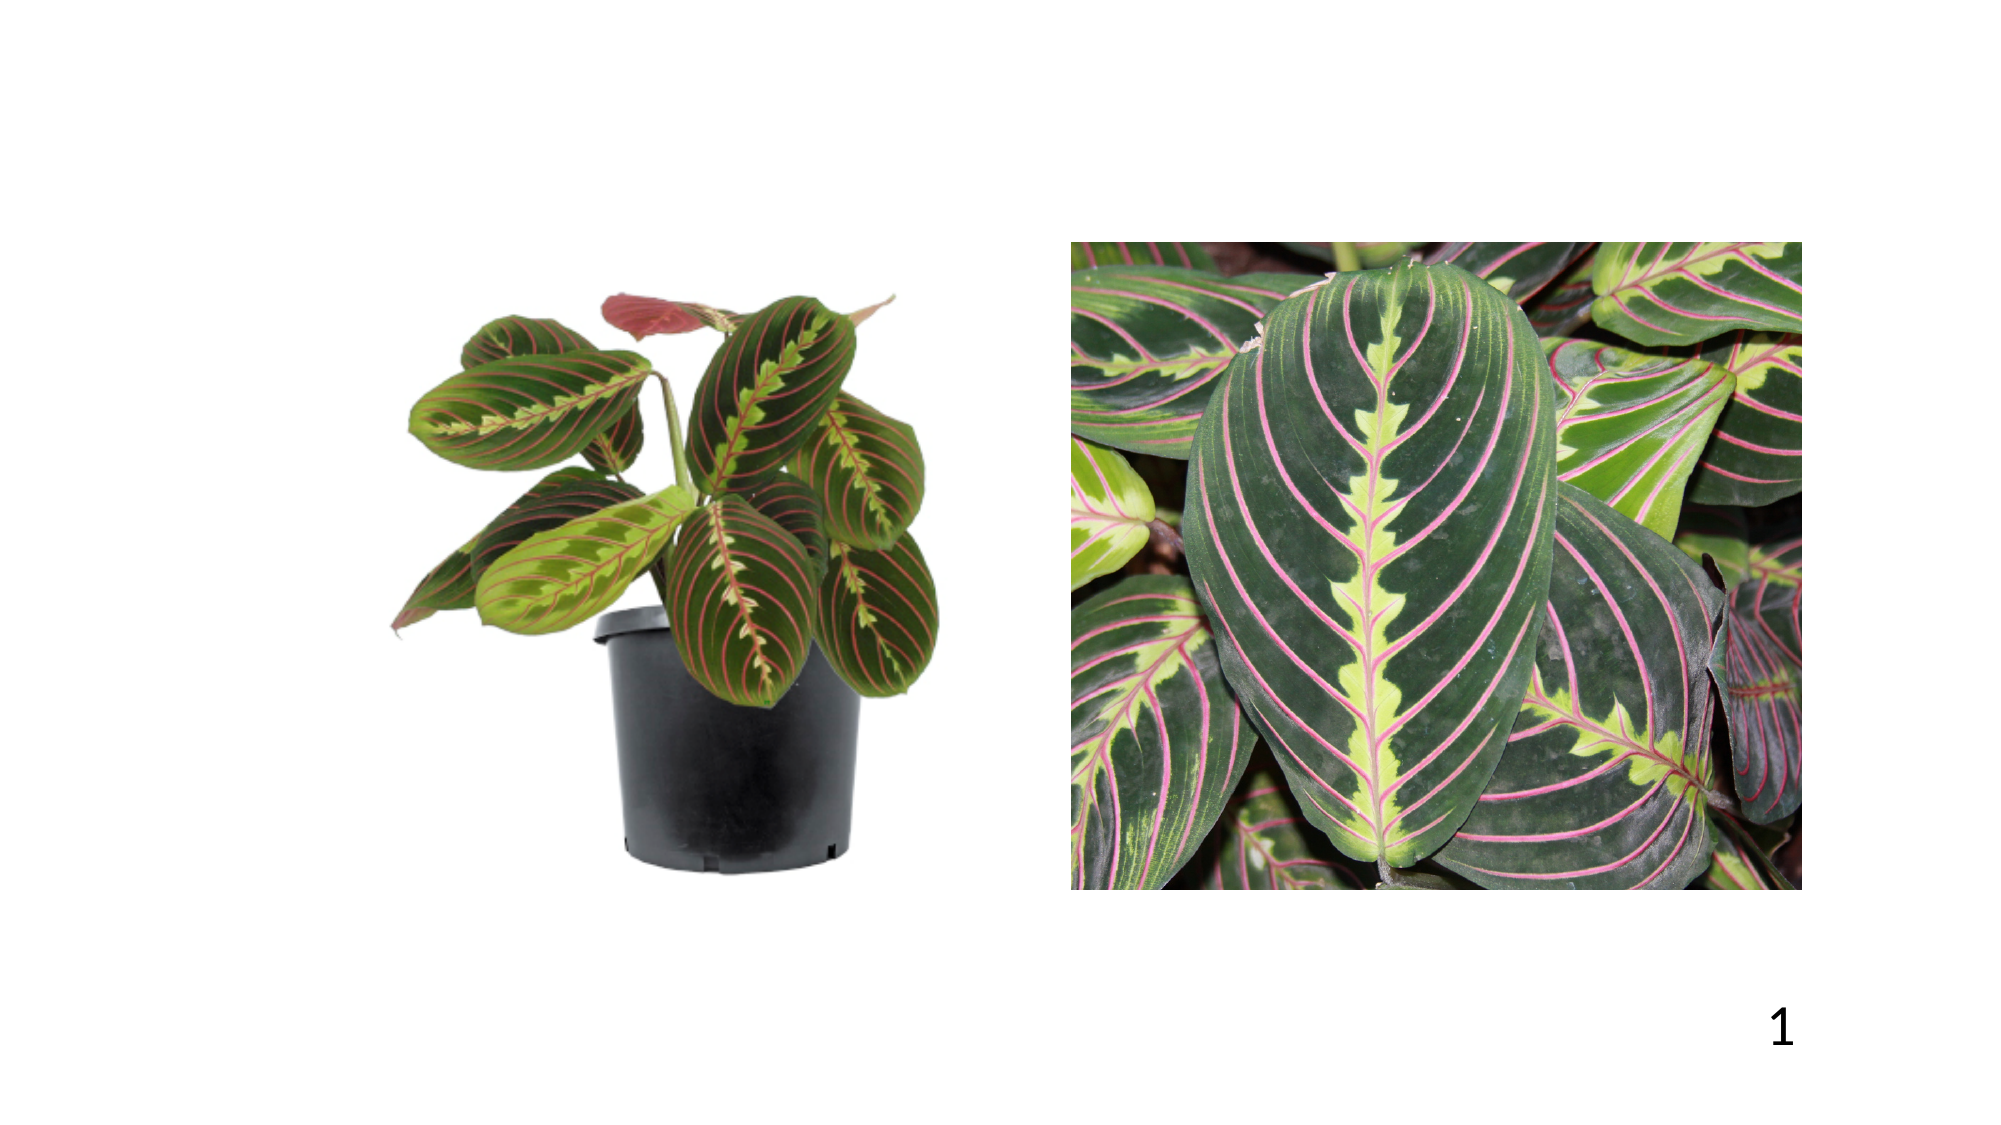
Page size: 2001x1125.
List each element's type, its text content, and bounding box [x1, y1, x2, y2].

text_box 1 [1751, 987, 1914, 1099]
picture [1071, 242, 1802, 890]
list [179, 187, 1256, 944]
